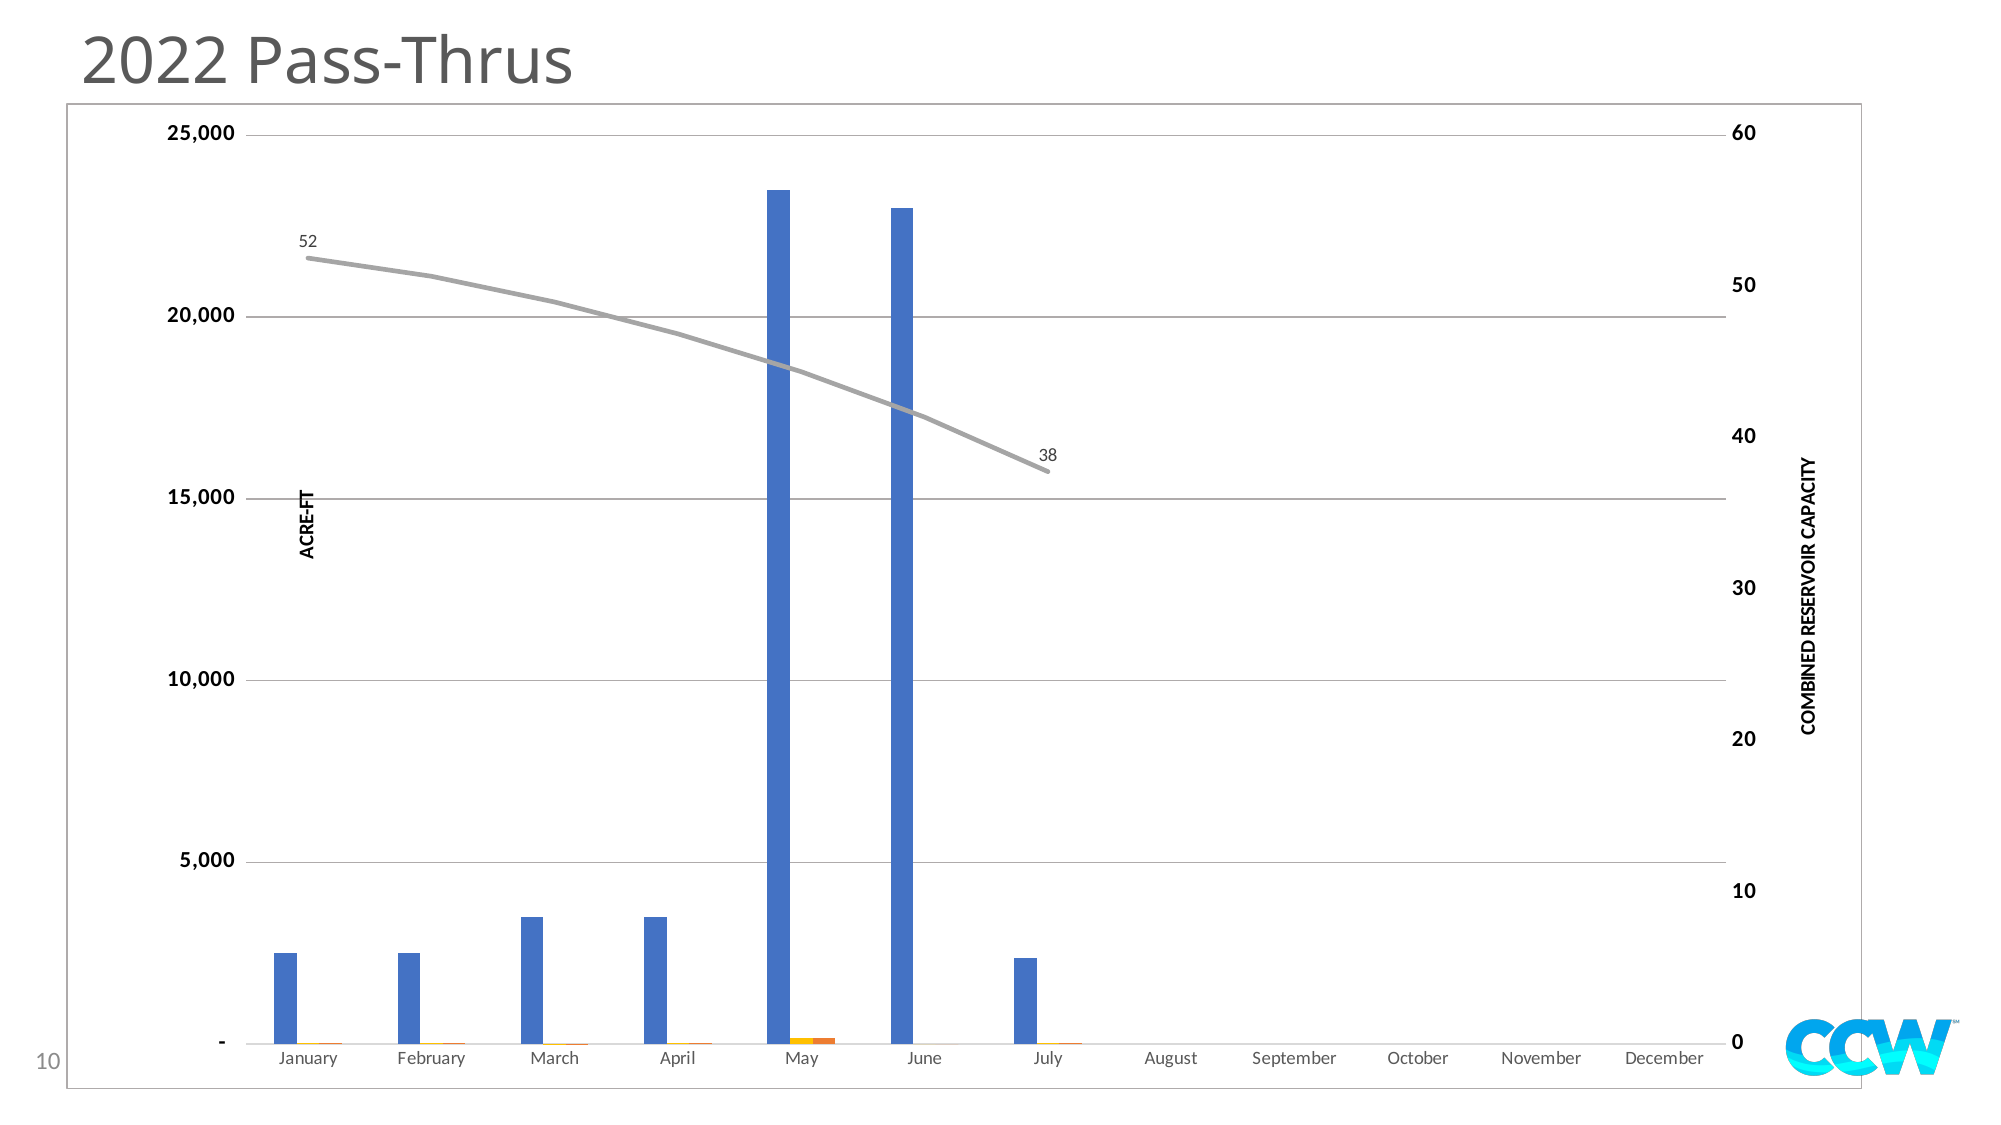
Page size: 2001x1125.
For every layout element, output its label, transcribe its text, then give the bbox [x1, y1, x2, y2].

title 2022 Pass-Thrus [66, 0, 1792, 103]
picture [1737, 970, 2000, 1125]
chart [66, 103, 1863, 1090]
text_box 10 [2, 1029, 66, 1090]
